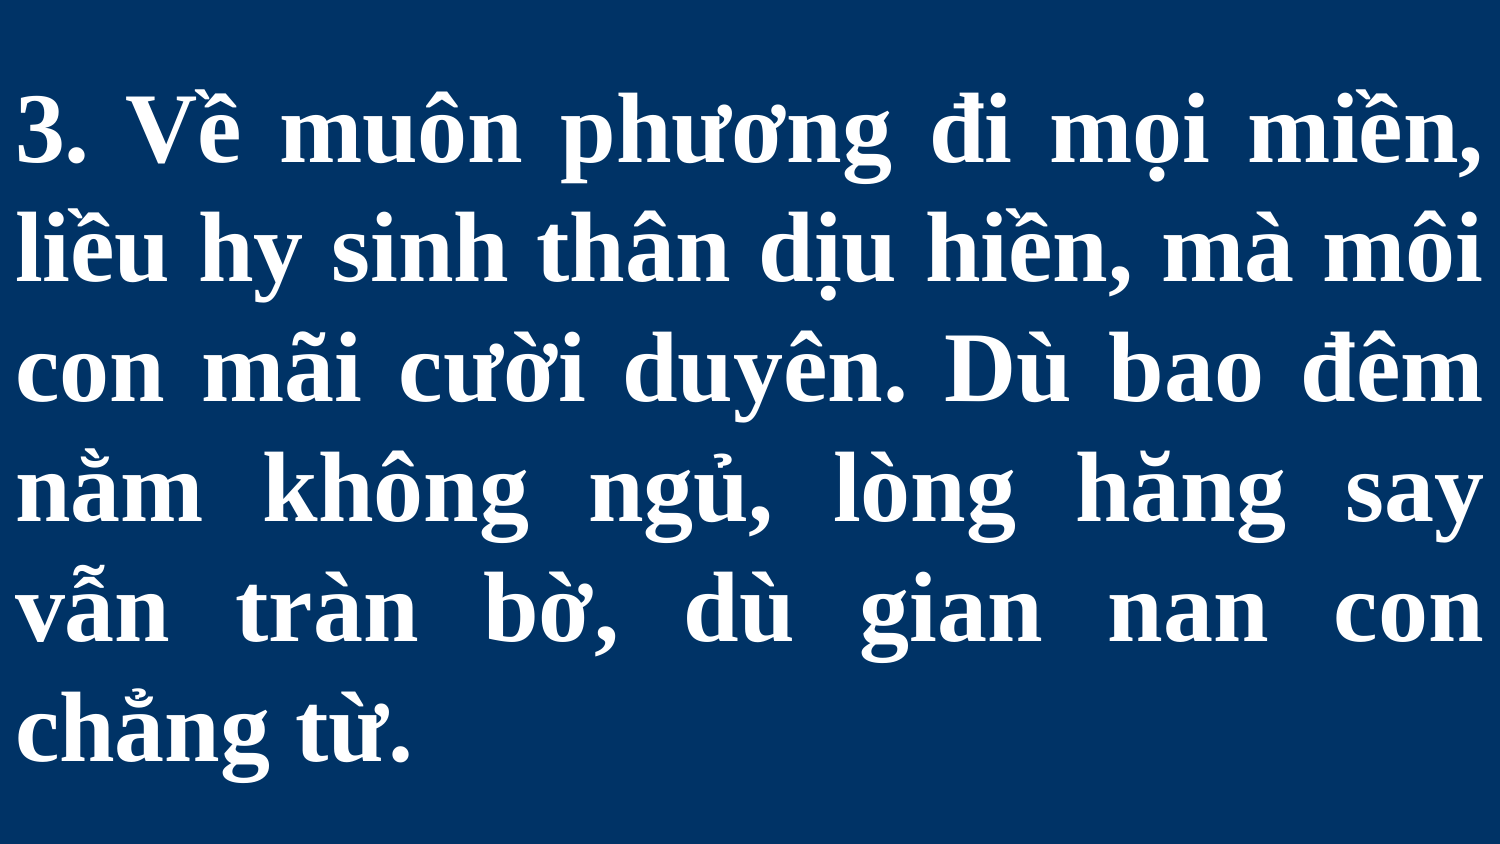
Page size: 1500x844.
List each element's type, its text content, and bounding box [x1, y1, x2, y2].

title 3. Về muôn phương đi mọi miền, liều hy sinh thân dịu hiền, mà môi con mãi cười duyên. Dù bao đêm nằm không ngủ, lòng hăng say vẫn tràn bờ, dù gian nan con chẳng từ. [0, 0, 1500, 844]
